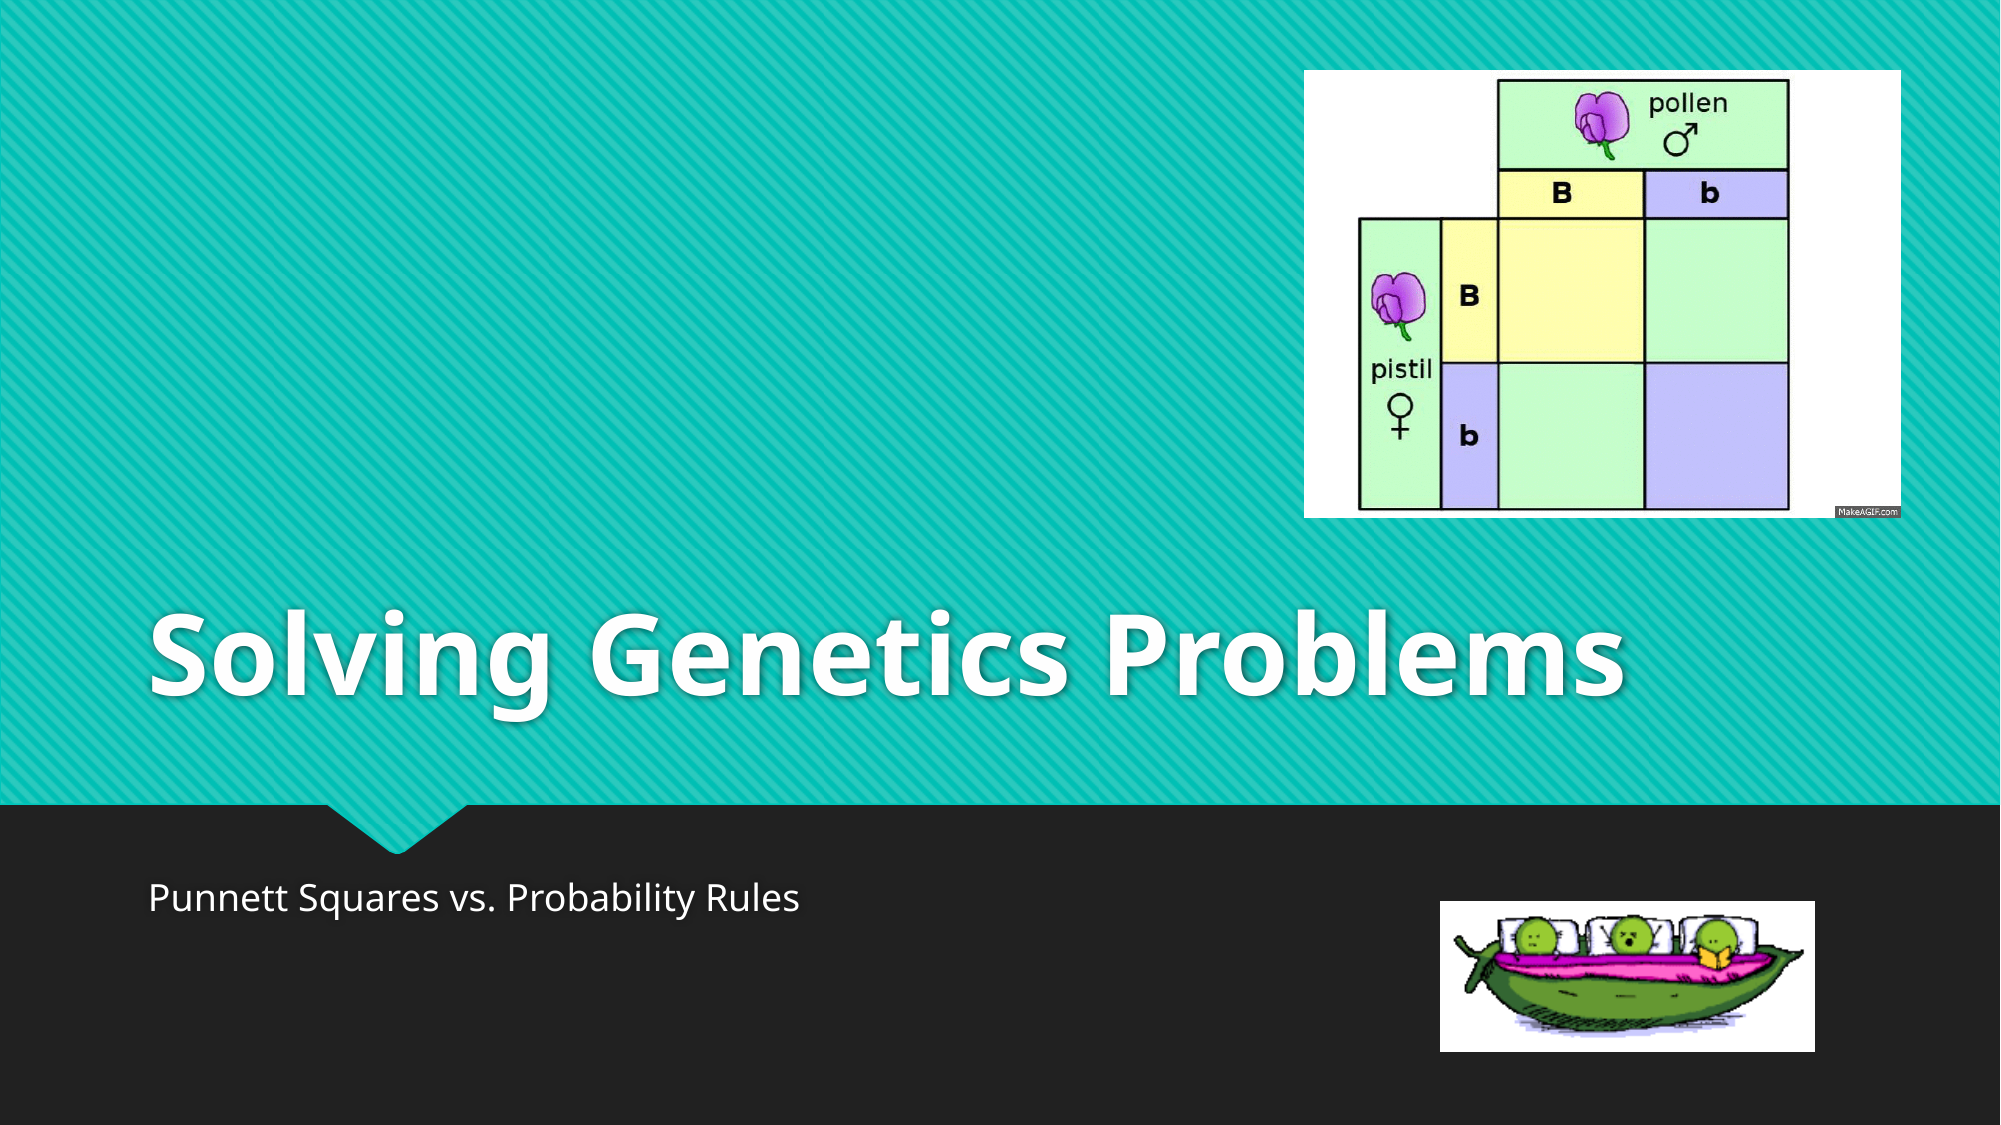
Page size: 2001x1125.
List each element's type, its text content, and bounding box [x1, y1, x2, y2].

title Solving Genetics Problems [132, 237, 1868, 726]
picture [1439, 901, 1816, 1053]
subtitle Punnett Squares vs. Probability Rules [132, 866, 1868, 938]
picture [1304, 70, 1901, 518]
